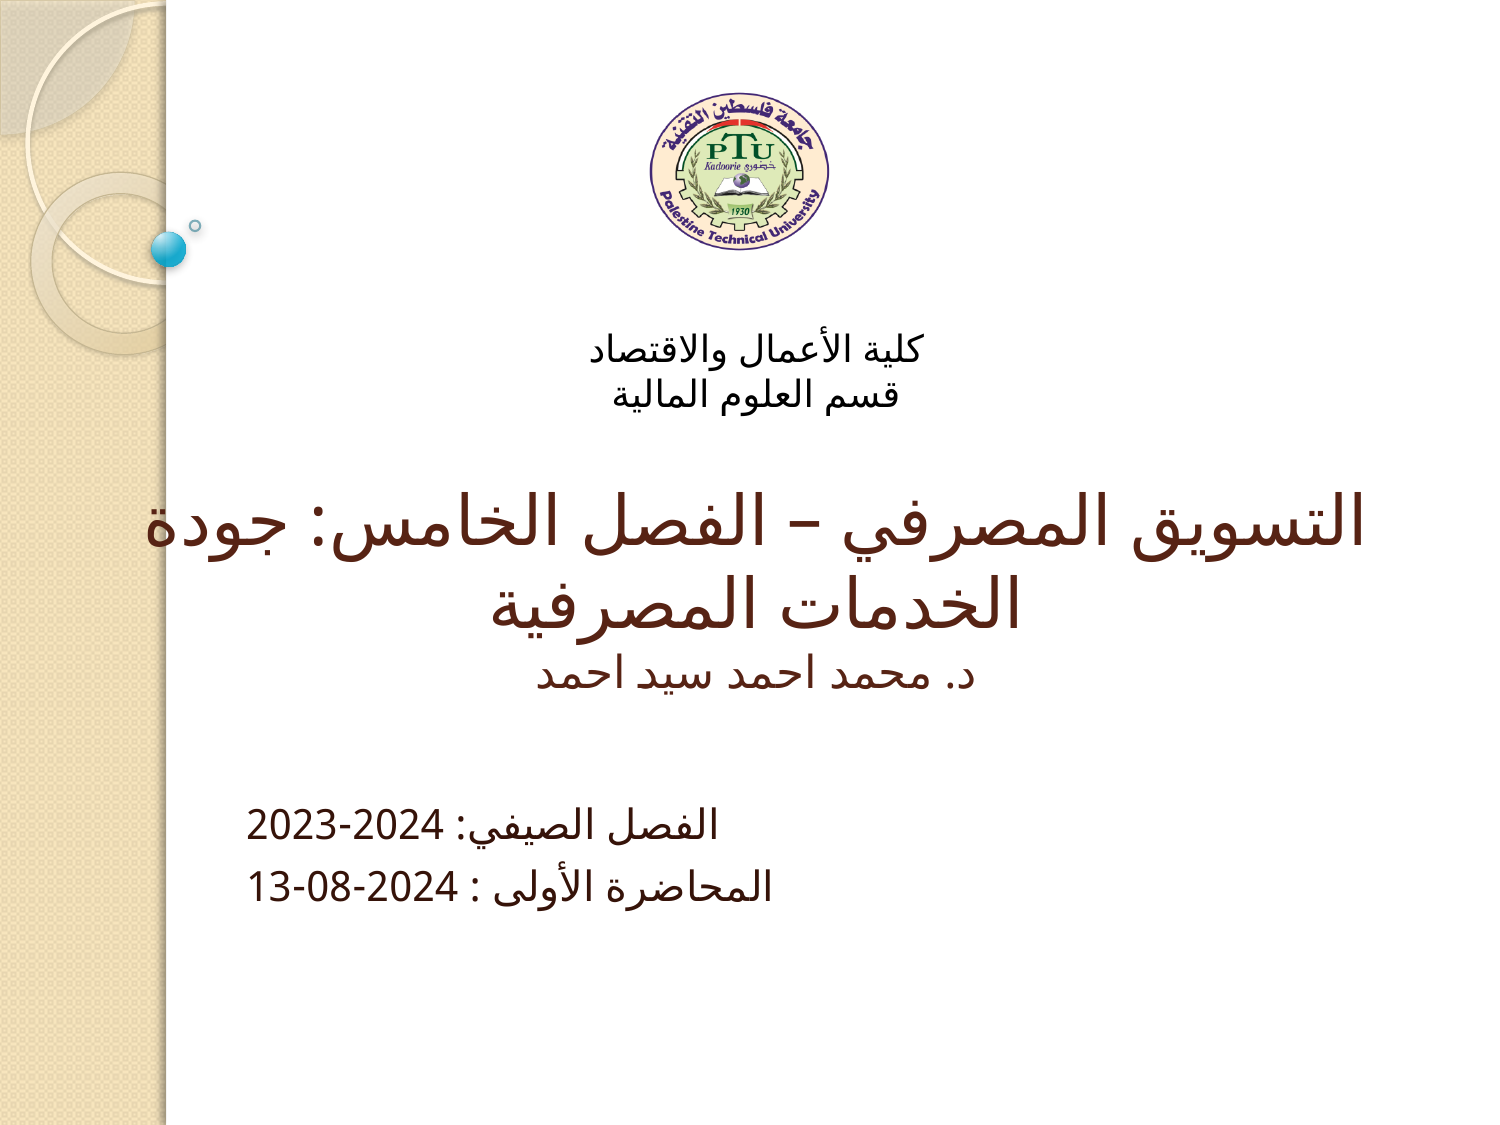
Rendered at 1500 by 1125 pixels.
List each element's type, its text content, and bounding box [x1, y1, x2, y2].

picture [636, 89, 840, 268]
title التسويق المصرفي – الفصل الخامس: جودة الخدمات المصرفية د. محمد احمد سيد احمد [118, 463, 1394, 705]
subtitle الفصل الصيفي: 2024-2023 المحاضرة الأولى : 2024-08-13 [231, 725, 1282, 1013]
text_box كلية الأعمال والاقتصاد قسم العلوم المالية [262, 317, 1250, 468]
